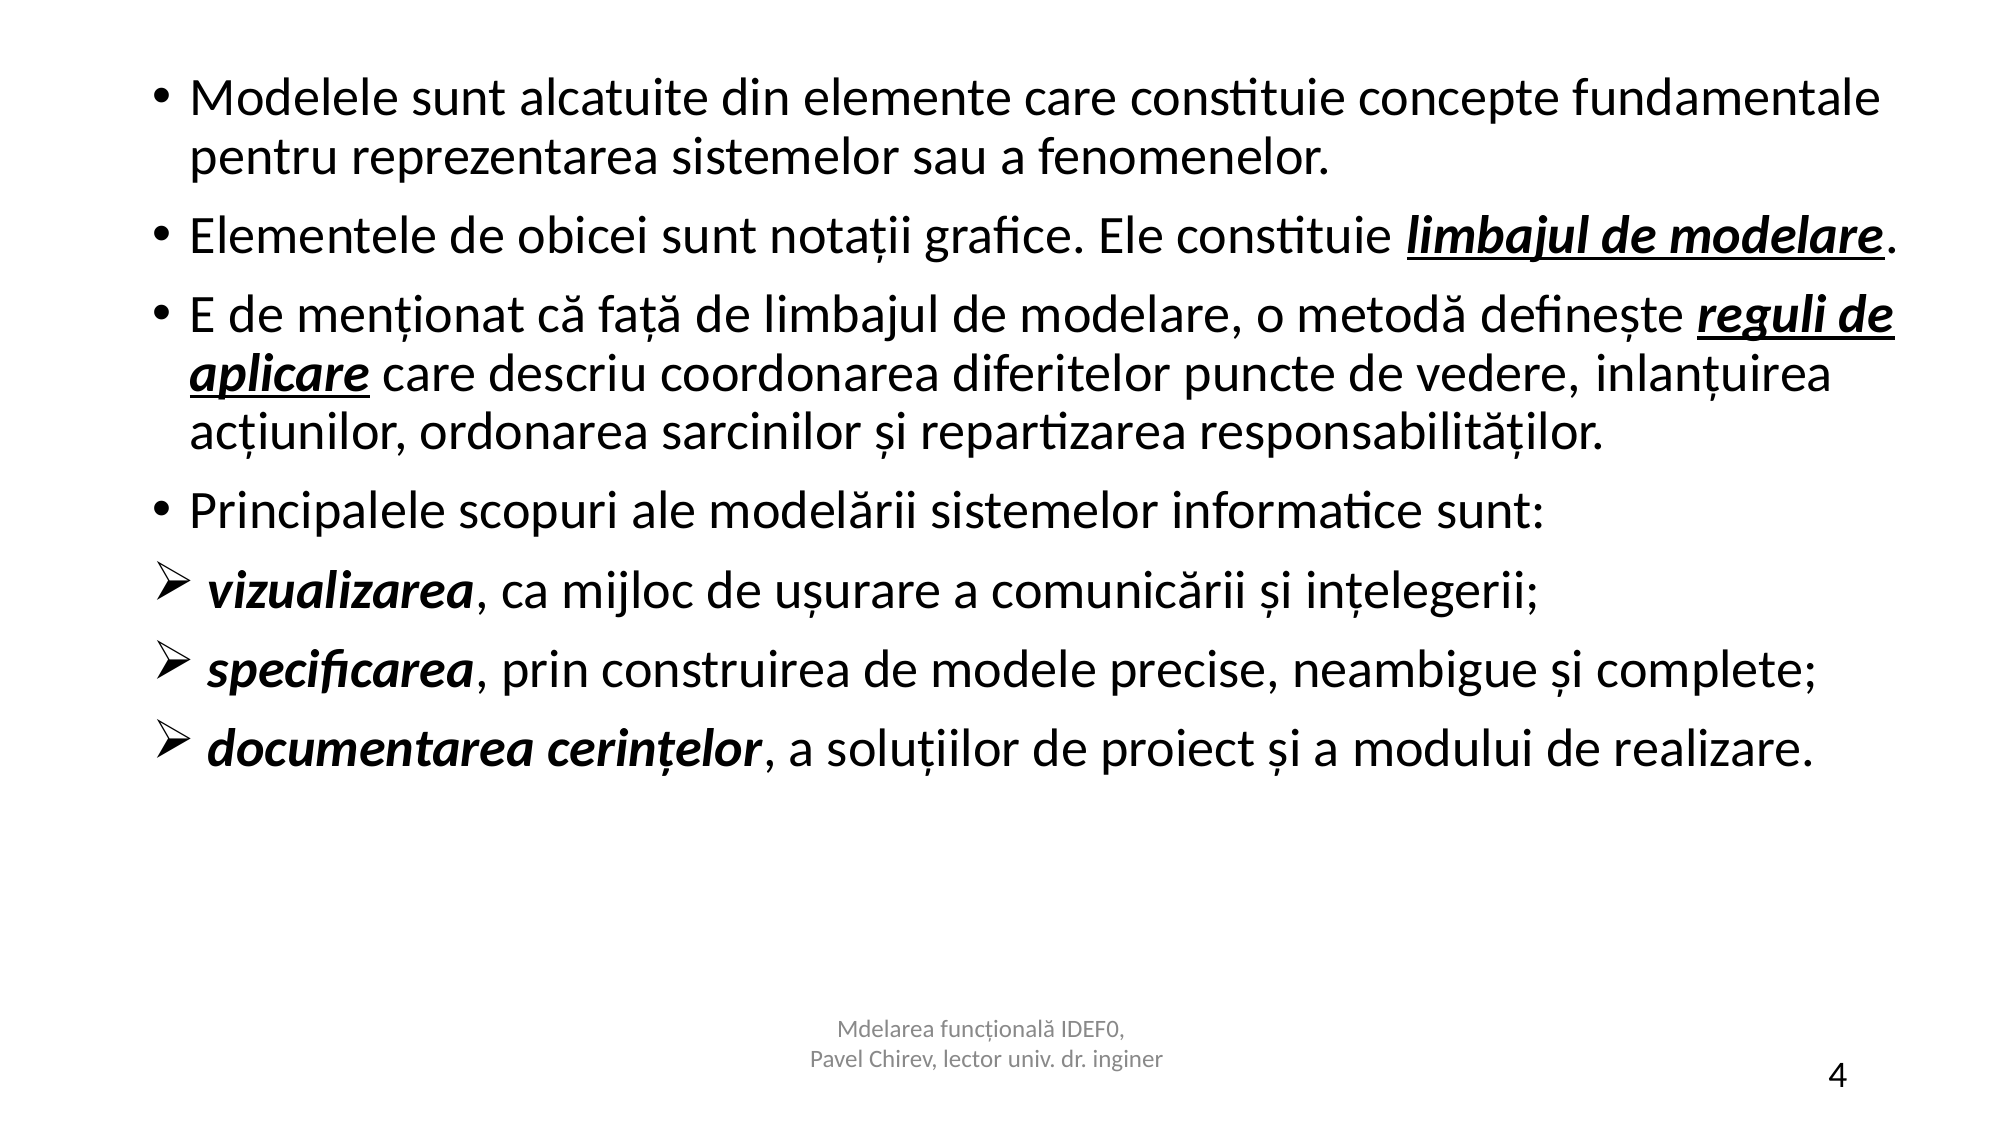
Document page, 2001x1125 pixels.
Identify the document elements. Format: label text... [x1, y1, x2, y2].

footer Mdelarea funcțională IDEF0, Pavel Chirev, lector univ. dr. inginer [649, 1012, 1325, 1073]
text_box 4 [1412, 1042, 1863, 1103]
list Modelele sunt alcatuite din elemente care constituie concepte fundamentale pentru reprezentarea sistemelor sau a fenomenelor. Elementele de obicei sunt notații grafice. Ele constituie limbajul de modelare. E de menționat că față de limbajul de modelare, o metodă definește reguli de aplicare care descriu coordonarea diferitelor puncte de vedere, inlanțuirea acțiunilor, ordonarea sarcinilor și repartizarea responsabilităților. Principalele scopuri ale modelării sistemelor informatice sunt: vizualizarea, ca mijloc de ușurare a comunicării și ințelegerii; specificarea, prin construirea de modele precise, neambigue și complete; documentarea cerințelor, a soluțiilor de proiect și a modului de realizare. [137, 61, 1940, 1014]
